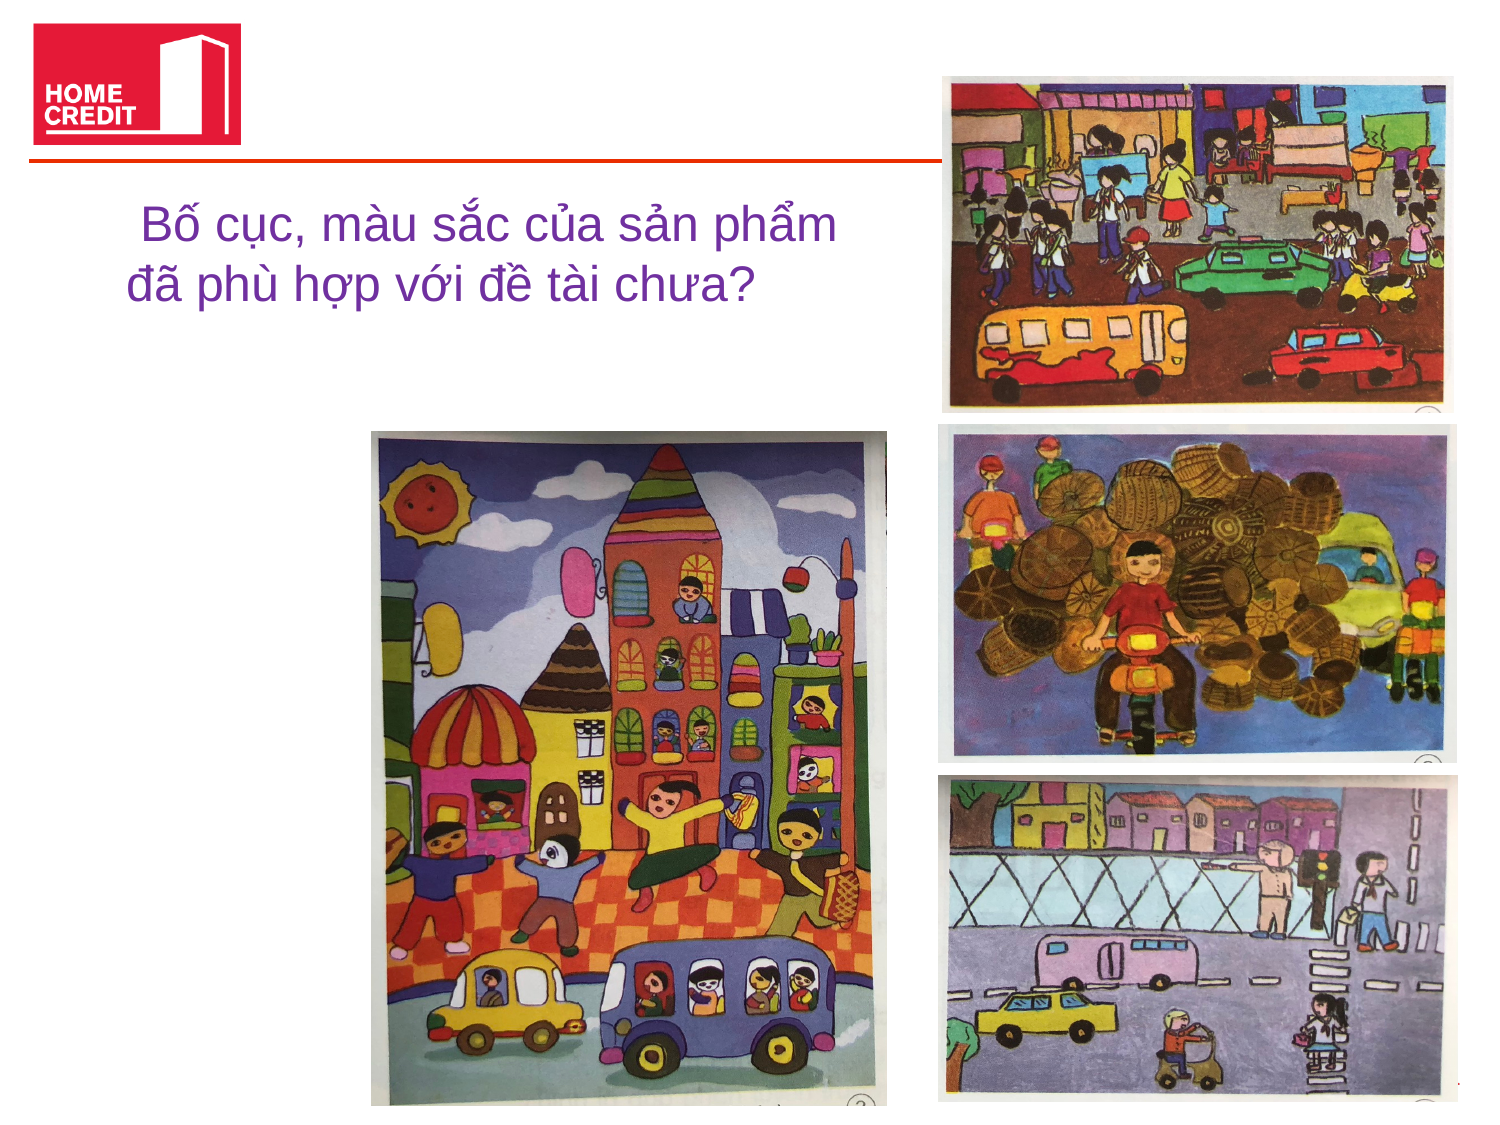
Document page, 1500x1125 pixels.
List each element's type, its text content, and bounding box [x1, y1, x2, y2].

picture [371, 431, 887, 1107]
picture [938, 424, 1457, 763]
picture [942, 76, 1454, 413]
text_box Bố cục, màu sắc của sản phẩm đã phù hợp với đề tài chưa? [112, 184, 863, 320]
picture [29, 19, 245, 149]
picture [938, 774, 1460, 1102]
